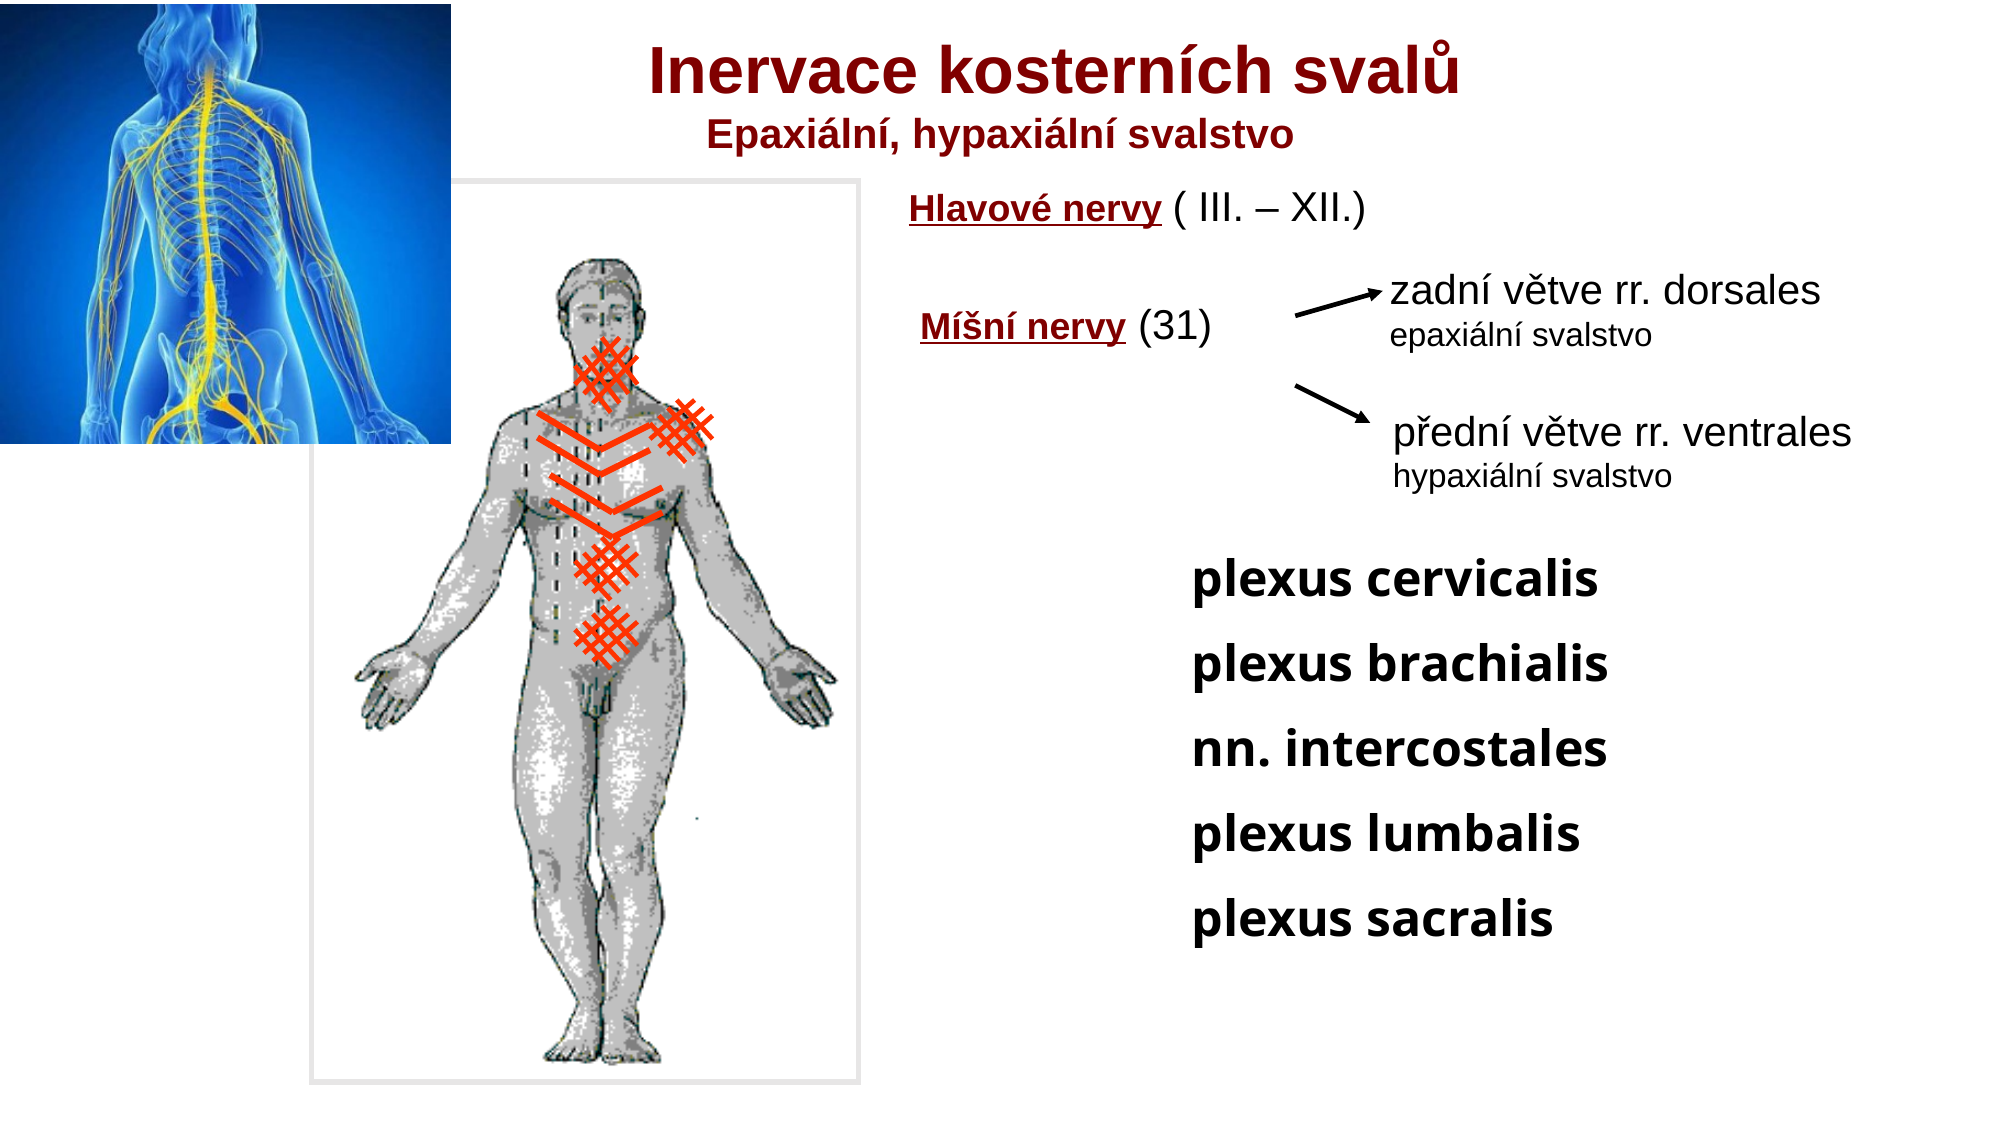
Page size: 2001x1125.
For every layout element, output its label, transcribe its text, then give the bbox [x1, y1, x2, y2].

text_box [1295, 385, 1371, 423]
text_box přední větve rr. ventrales hypaxiální svalstvo [1378, 397, 1926, 502]
text_box Hlavové nervy ( III. – XII.) [893, 172, 1482, 238]
text_box [1295, 288, 1383, 316]
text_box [314, 184, 856, 1079]
text_box Míšní nervy (31) [905, 290, 1306, 356]
text_box plexus cervicalis plexus brachialis nn. intercostales plexus lumbalis plexus sacralis [1177, 538, 1668, 1018]
picture [0, 4, 451, 444]
text_box zadní větve rr. dorsales epaxiální svalstvo [1374, 255, 1890, 361]
text_box Inervace kosterních svalů Epaxiální, hypaxiální svalstvo [633, 19, 1532, 164]
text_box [537, 337, 713, 669]
